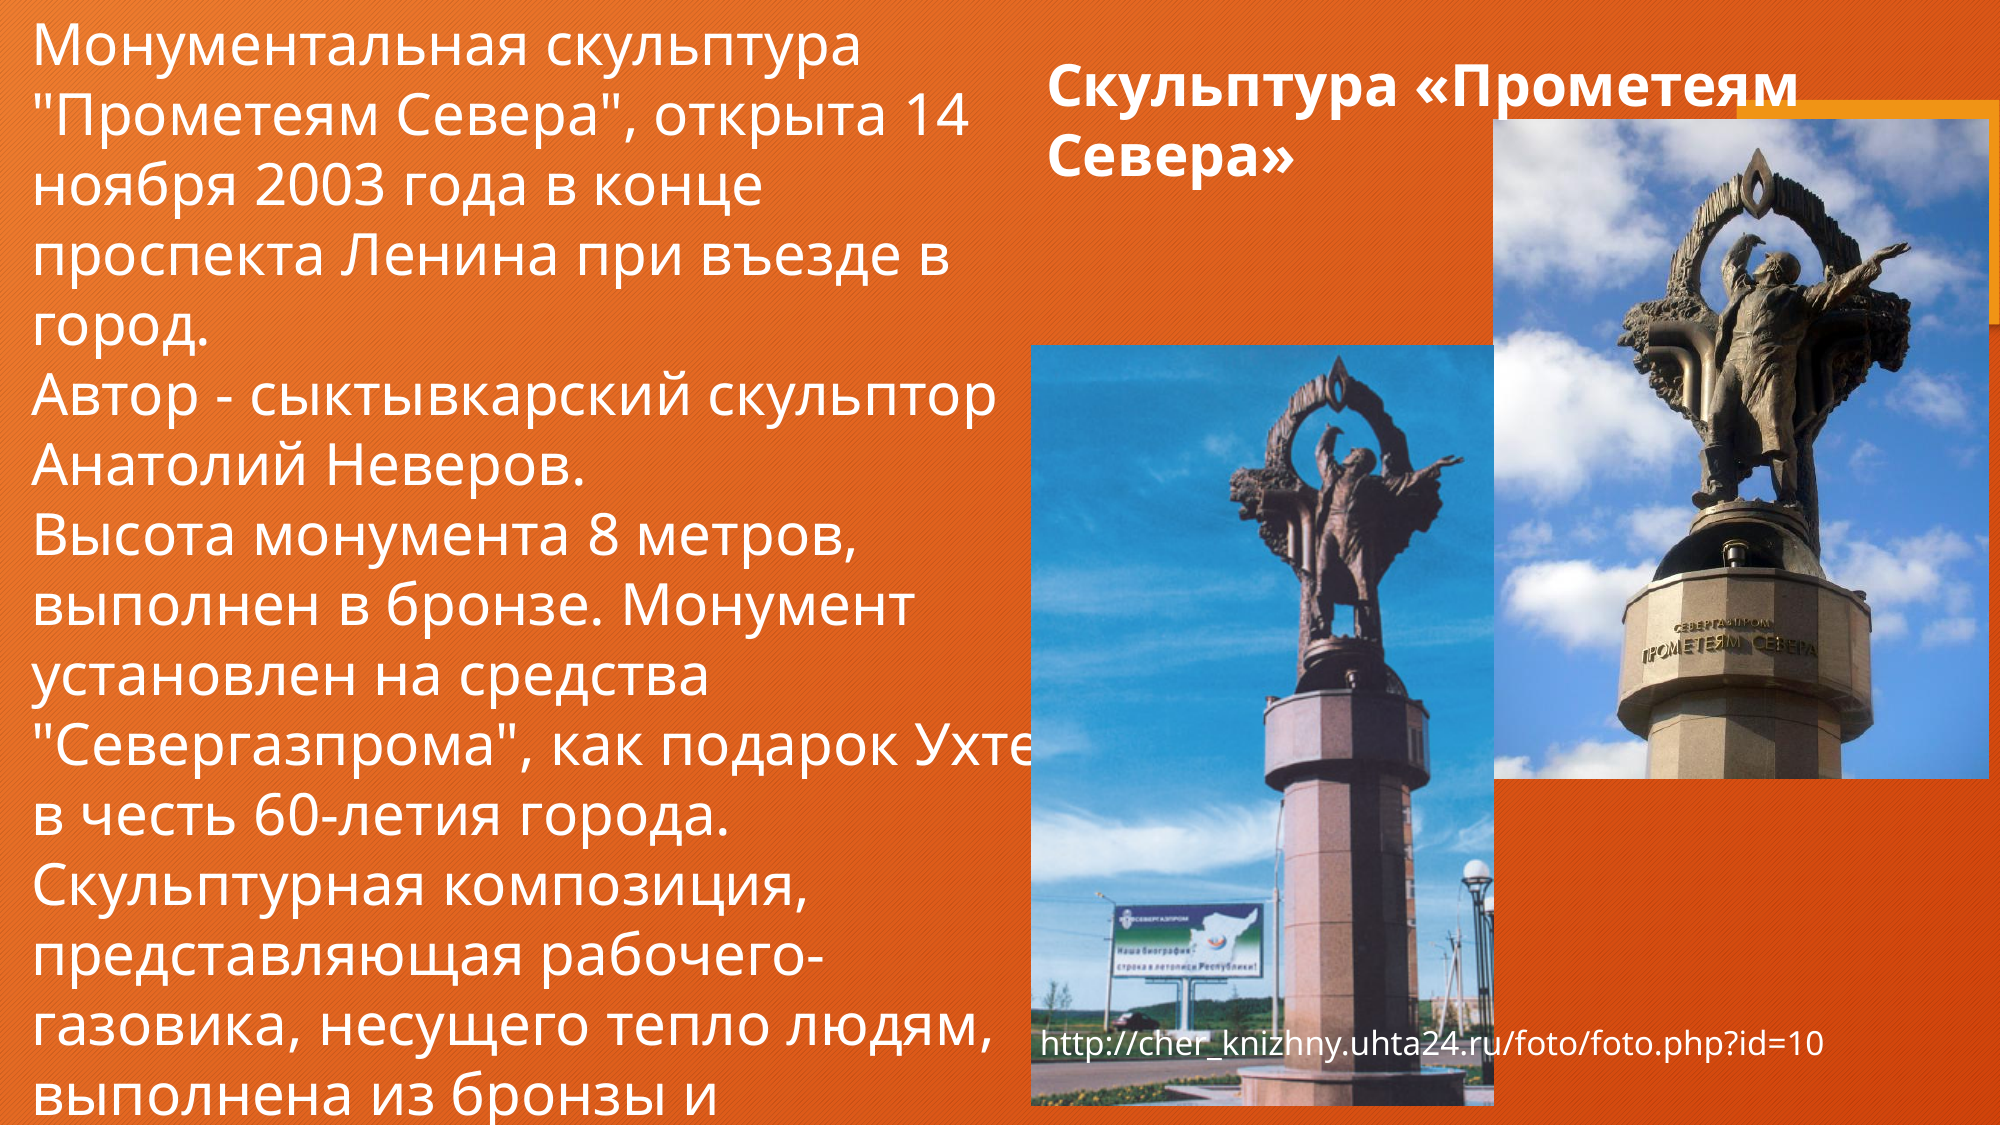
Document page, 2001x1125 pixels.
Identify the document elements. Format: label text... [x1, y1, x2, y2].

text_box Монументальная скульптура "Прометеям Севера", открыта 14 ноября 2003 года в конце проспекта Ленина при въезде в город. Автор - сыктывкарский скульптор Анатолий Неверов. Высота монумента 8 метров, выполнен в бронзе. Монумент установлен на средства "Севергазпрома", как подарок Ухте в честь 60-летия города. Скульптурная композиция, представляющая рабочего-газовика, несущего тепло людям, выполнена из бронзы и размещена на гранитном постаменте. http://www.nbrkomi.ru/page/2355 [16, 0, 1066, 1125]
picture [1031, 118, 2000, 1106]
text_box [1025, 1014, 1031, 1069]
text_box Скульптура «Прометеям Севера» [1031, 41, 2000, 266]
text_box http://cher_knizhny.uhta24.ru/foto/foto.php?id=10 [1494, 1014, 1841, 1069]
